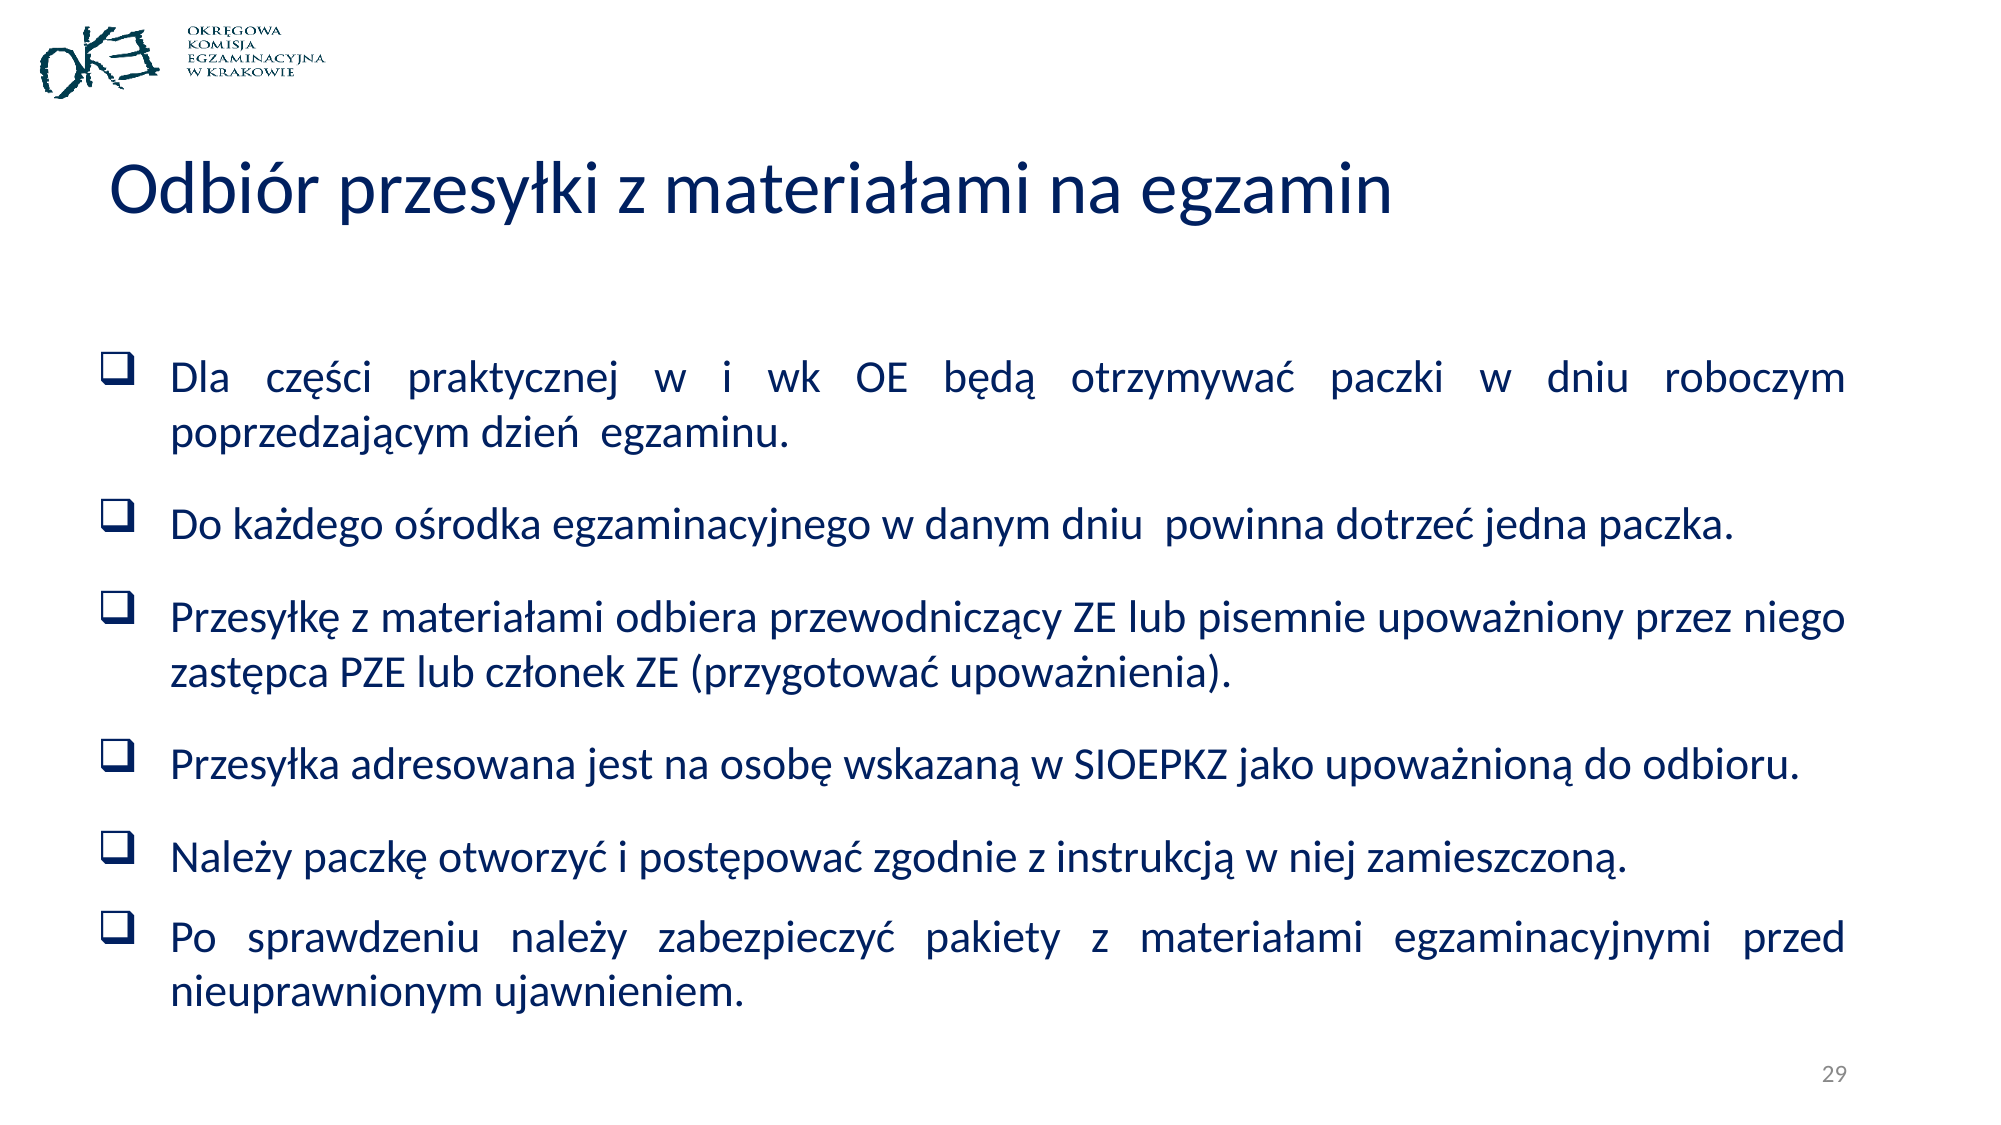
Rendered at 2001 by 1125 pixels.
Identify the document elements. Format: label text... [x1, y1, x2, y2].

picture [38, 22, 332, 99]
slide_number 29 [1412, 1042, 1863, 1103]
picture [65, 65, 108, 99]
title Odbiór przesyłki z materiałami na egzamin [94, 80, 1820, 299]
list Dla części praktycznej w i wk OE będą otrzymywać paczki w dniu roboczym poprzedzającym dzień egzaminu. Do każdego ośrodka egzaminacyjnego w danym dniu powinna dotrzeć jedna paczka. Przesyłkę z materiałami odbiera przewodniczący ZE lub pisemnie upoważniony przez niego zastępca PZE lub członek ZE (przygotować upoważnienia). Przesyłka adresowana jest na osobę wskazaną w SIOEPKZ jako upoważnioną do odbioru. Należy paczkę otworzyć i postępować zgodnie z instrukcją w niej zamieszczoną. Po sprawdzeniu należy zabezpieczyć pakiety z materiałami egzaminacyjnymi przed nieuprawnionym ujawnieniem. [82, 339, 1863, 1044]
